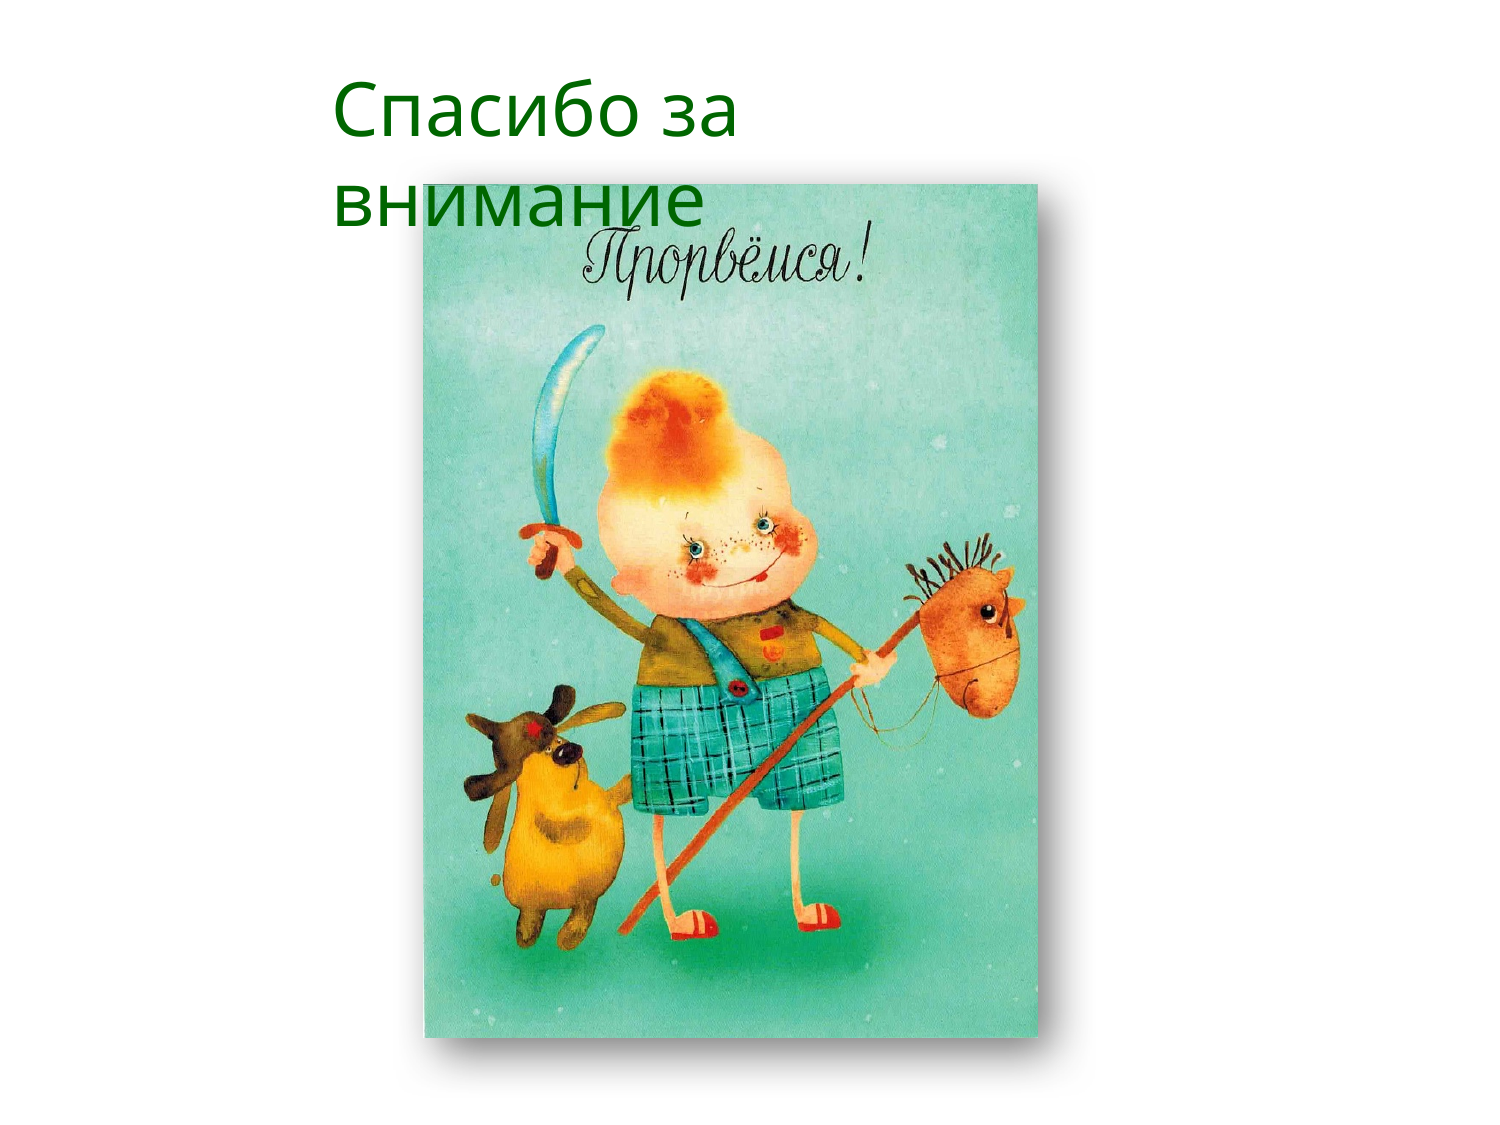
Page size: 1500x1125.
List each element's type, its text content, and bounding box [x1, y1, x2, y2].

text_box Спасибо за внимание [316, 54, 1144, 250]
picture [422, 184, 1038, 1038]
